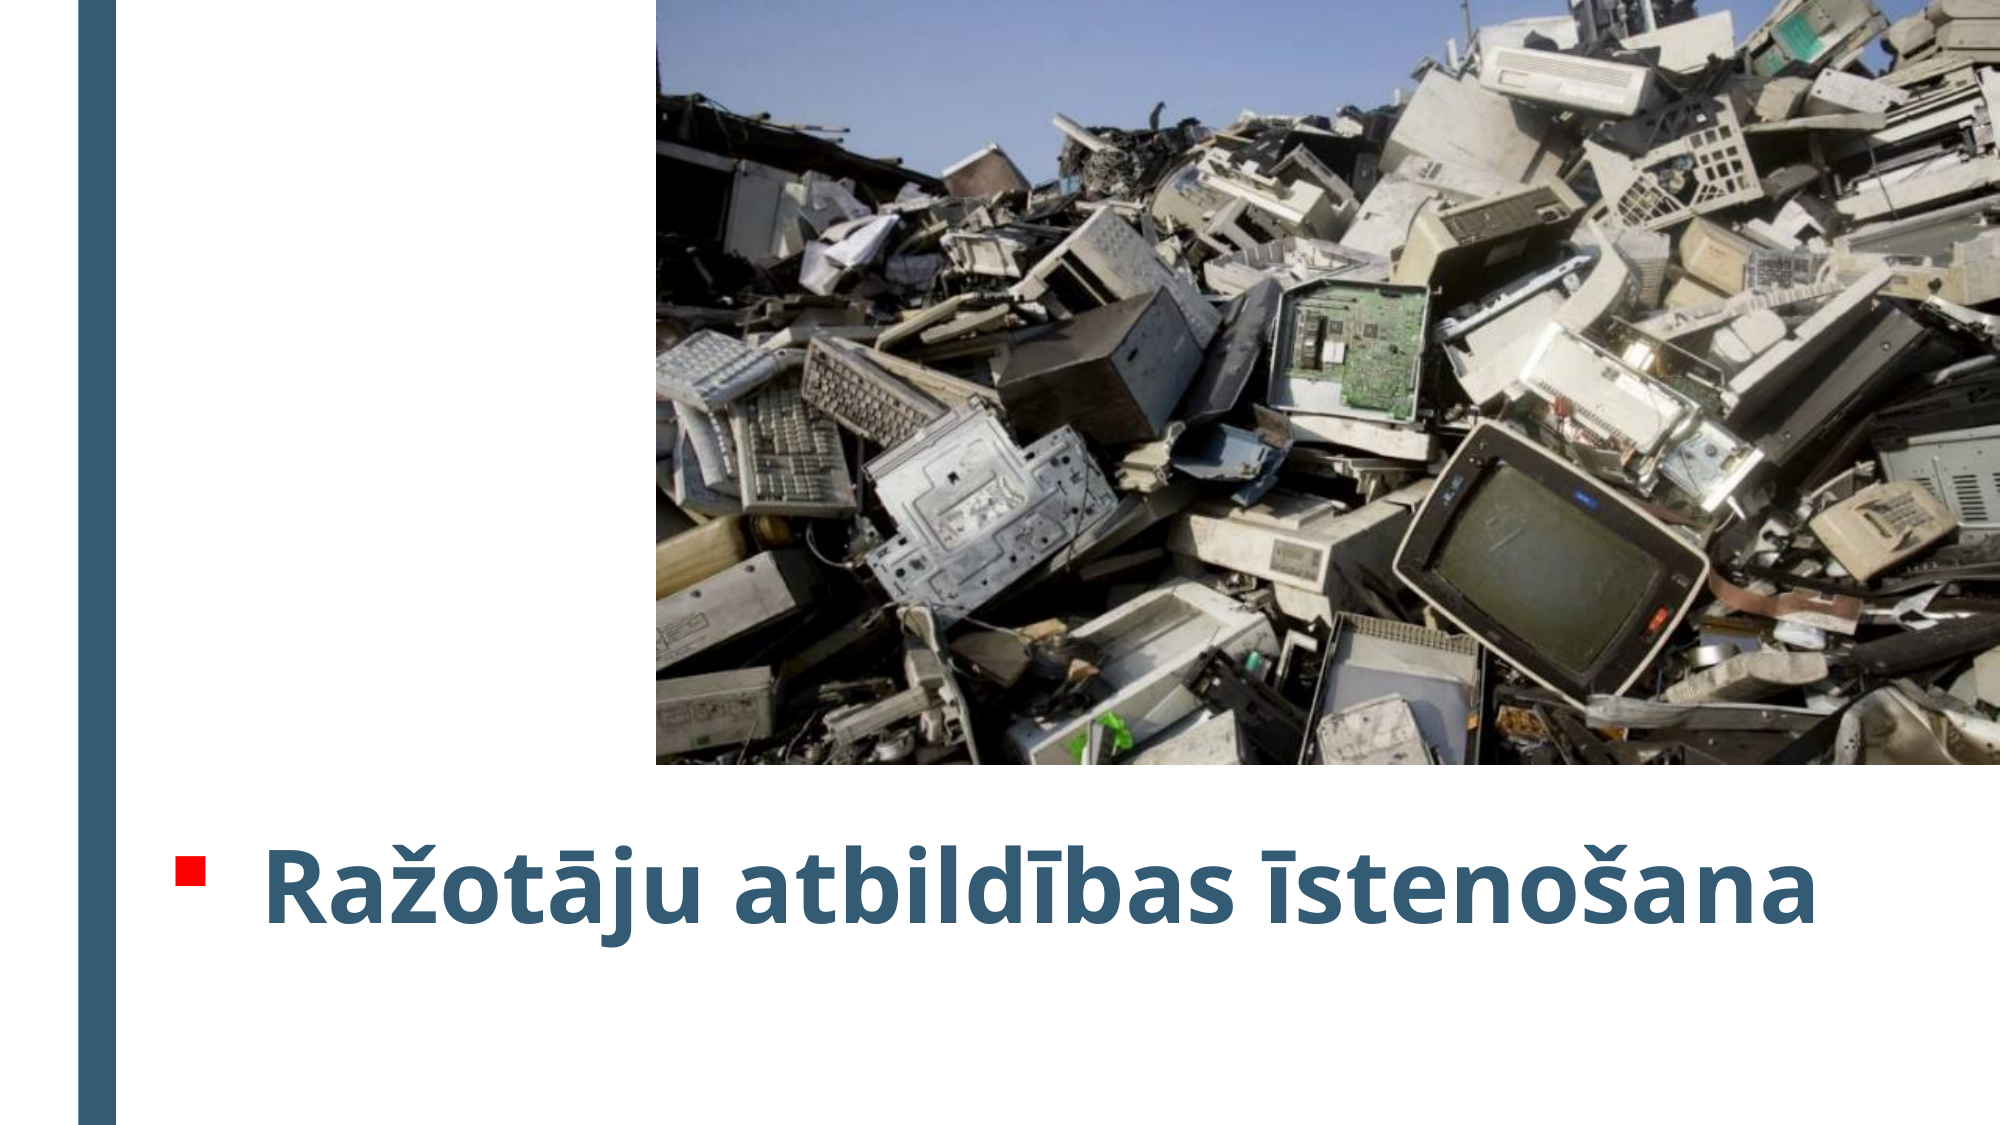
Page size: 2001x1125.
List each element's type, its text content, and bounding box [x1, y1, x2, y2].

title Ražotāju atbildības īstenošana [152, 828, 1851, 1082]
picture [656, 0, 2000, 765]
